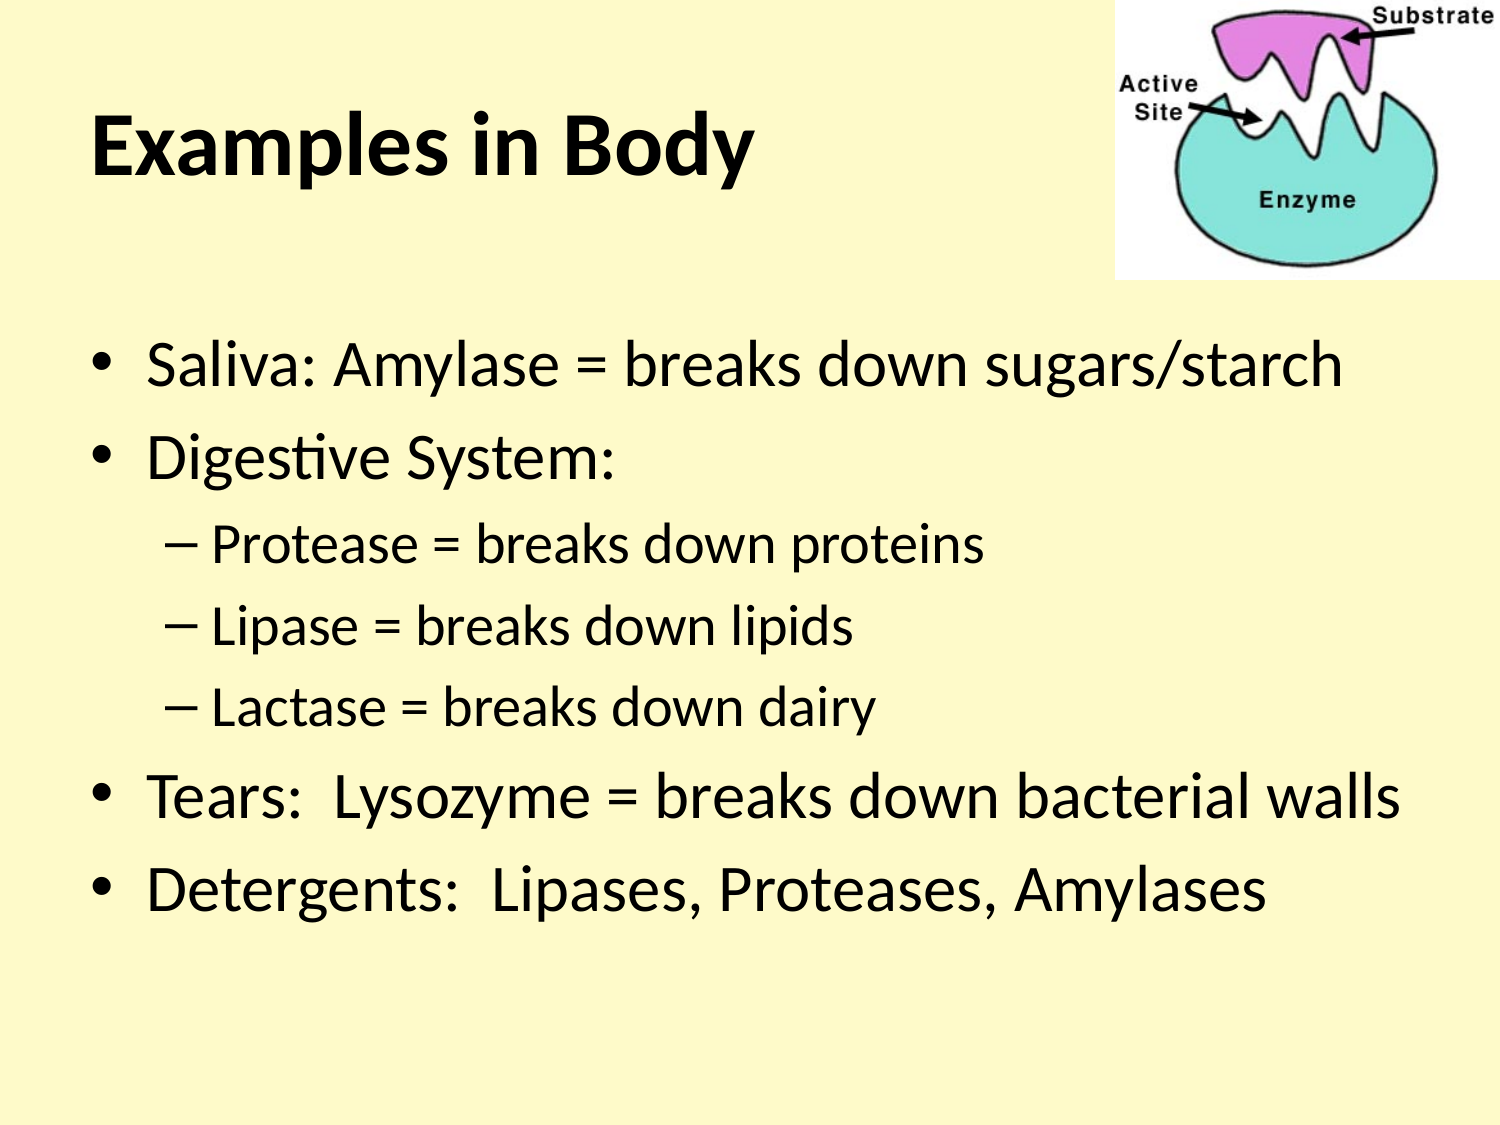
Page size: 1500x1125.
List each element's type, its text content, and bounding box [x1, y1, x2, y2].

picture [1115, 0, 1500, 280]
list Saliva: Amylase = breaks down sugars/starch Digestive System: Protease = breaks down proteins Lipase = breaks down lipids Lactase = breaks down dairy Tears: Lysozyme = breaks down bacterial walls Detergents: Lipases, Proteases, Amylases [75, 312, 1425, 1055]
title Examples in Body [75, 45, 1110, 233]
